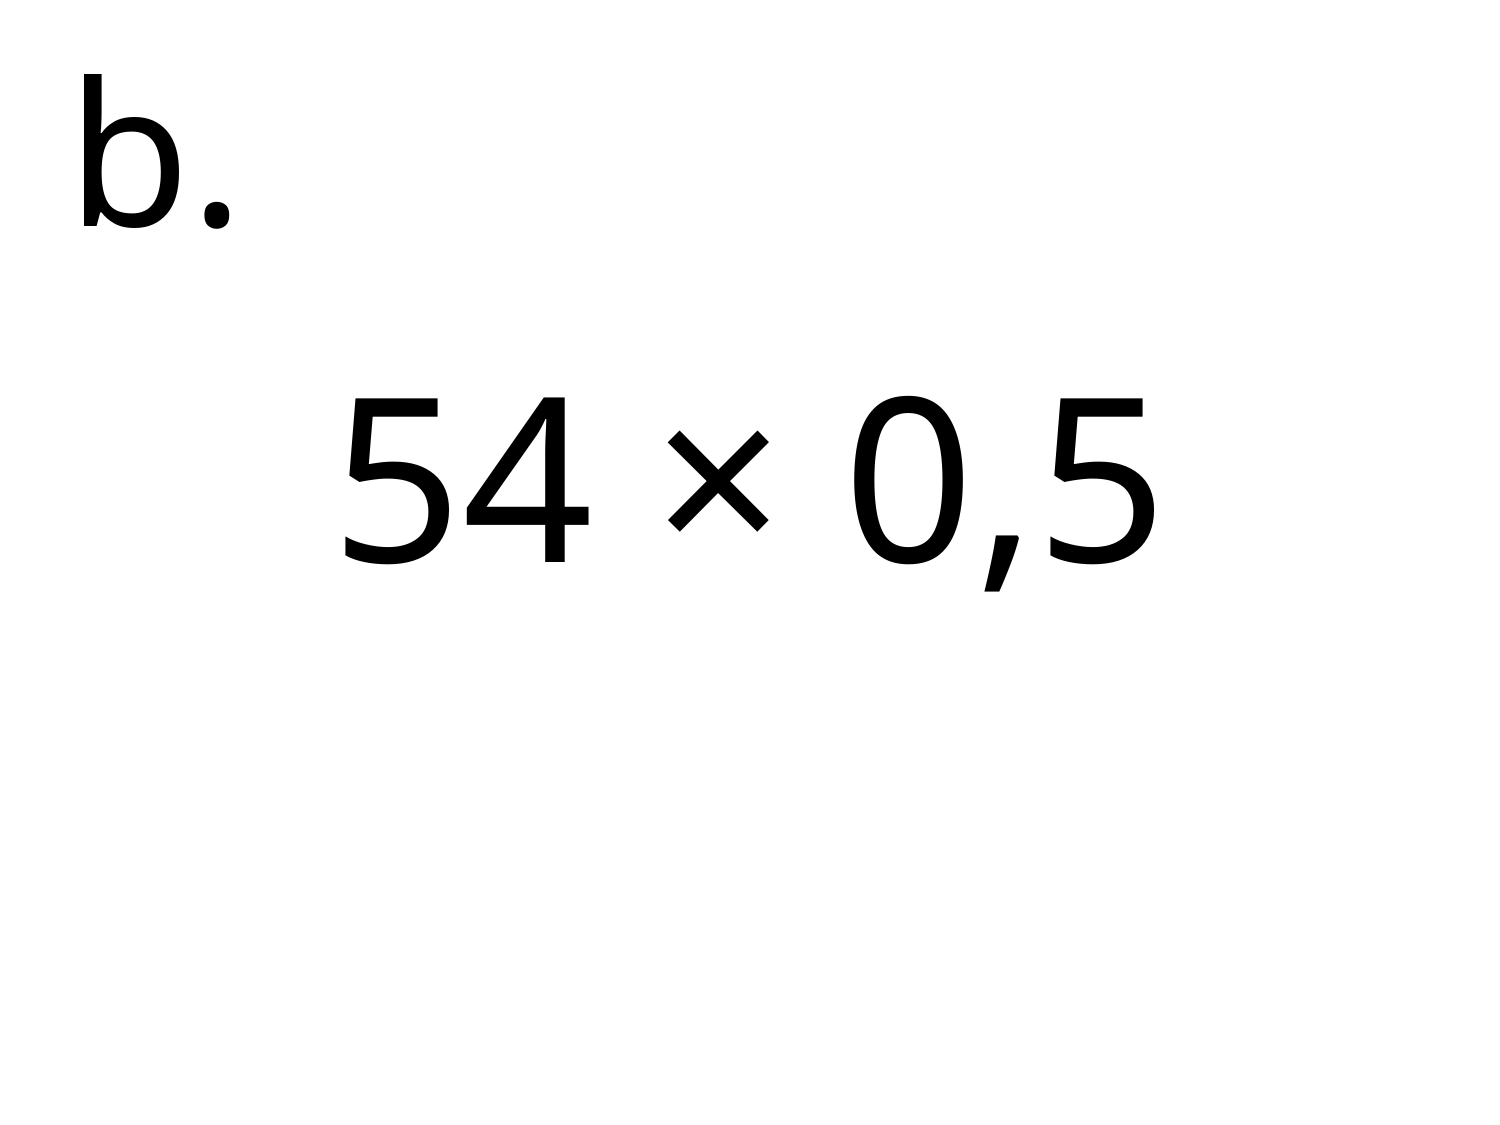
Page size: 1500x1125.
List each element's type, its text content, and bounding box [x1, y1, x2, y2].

text_box b. [53, 19, 313, 274]
text_box 54 × 0,5 [17, 326, 1483, 617]
